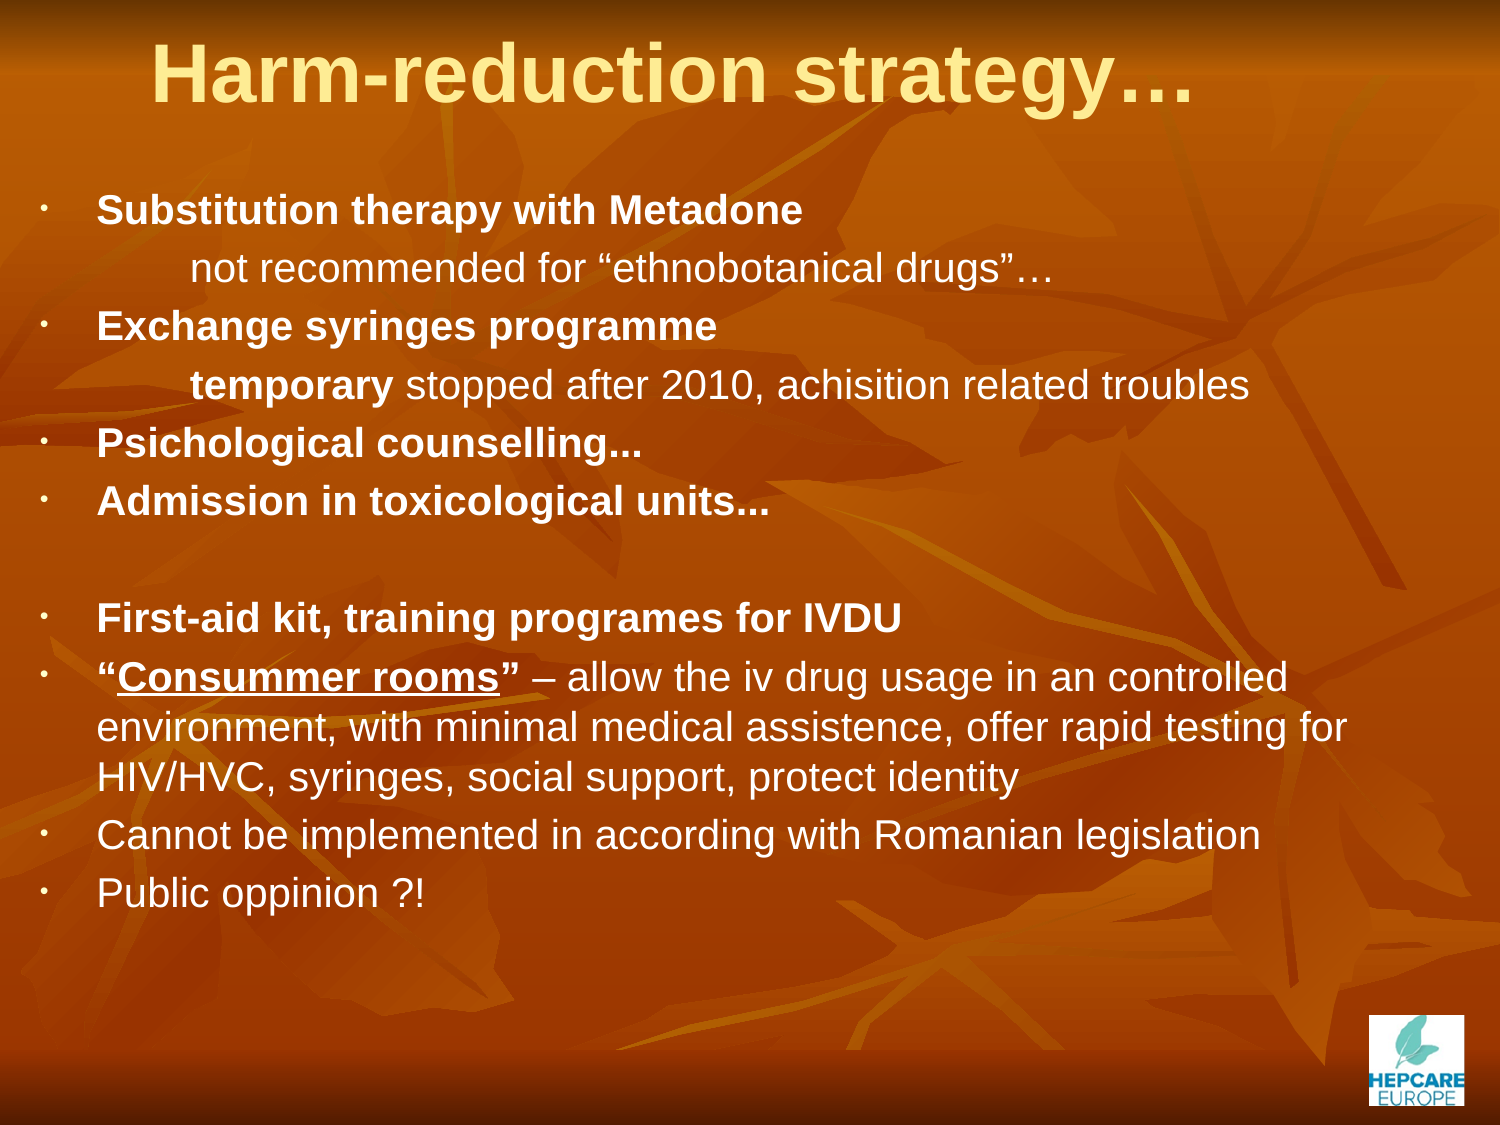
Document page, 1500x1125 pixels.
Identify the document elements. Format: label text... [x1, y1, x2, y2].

subtitle Substitution therapy with Metadone not recommended for “ethnobotanical drugs”… Exchange syringes programme temporary stopped after 2010, achisition related troubles Psichological counselling... Admission in toxicological units... First-aid kit, training programes for IVDU “Consummer rooms” – allow the iv drug usage in an controlled environment, with minimal medical assistence, offer rapid testing for HIV/HVC, syringes, social support, protect identity Cannot be implemented in according with Romanian legislation Public oppinion ?! [24, 174, 1438, 610]
title Harm-reduction strategy… [37, 0, 1313, 138]
picture [1369, 1015, 1466, 1107]
